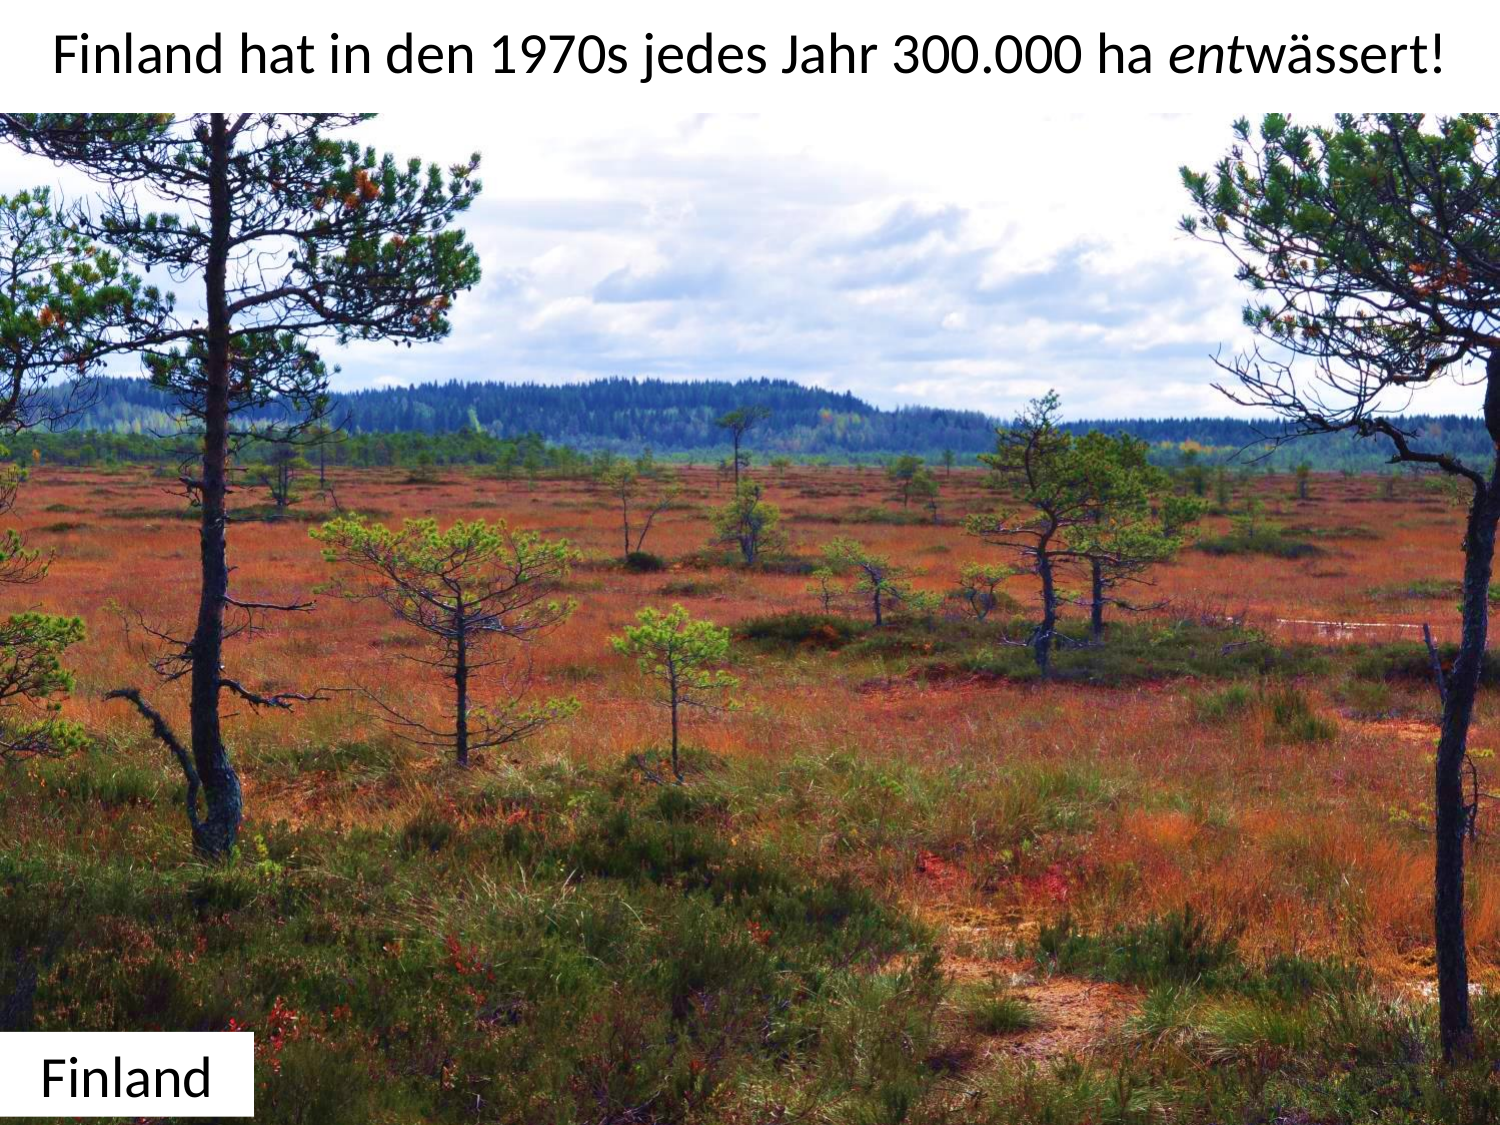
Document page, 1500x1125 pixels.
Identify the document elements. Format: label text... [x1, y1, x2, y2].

picture [0, 113, 1500, 1125]
text_box Finland hat in den 1970s jedes Jahr 300.000 ha entwässert! [0, 7, 1500, 93]
